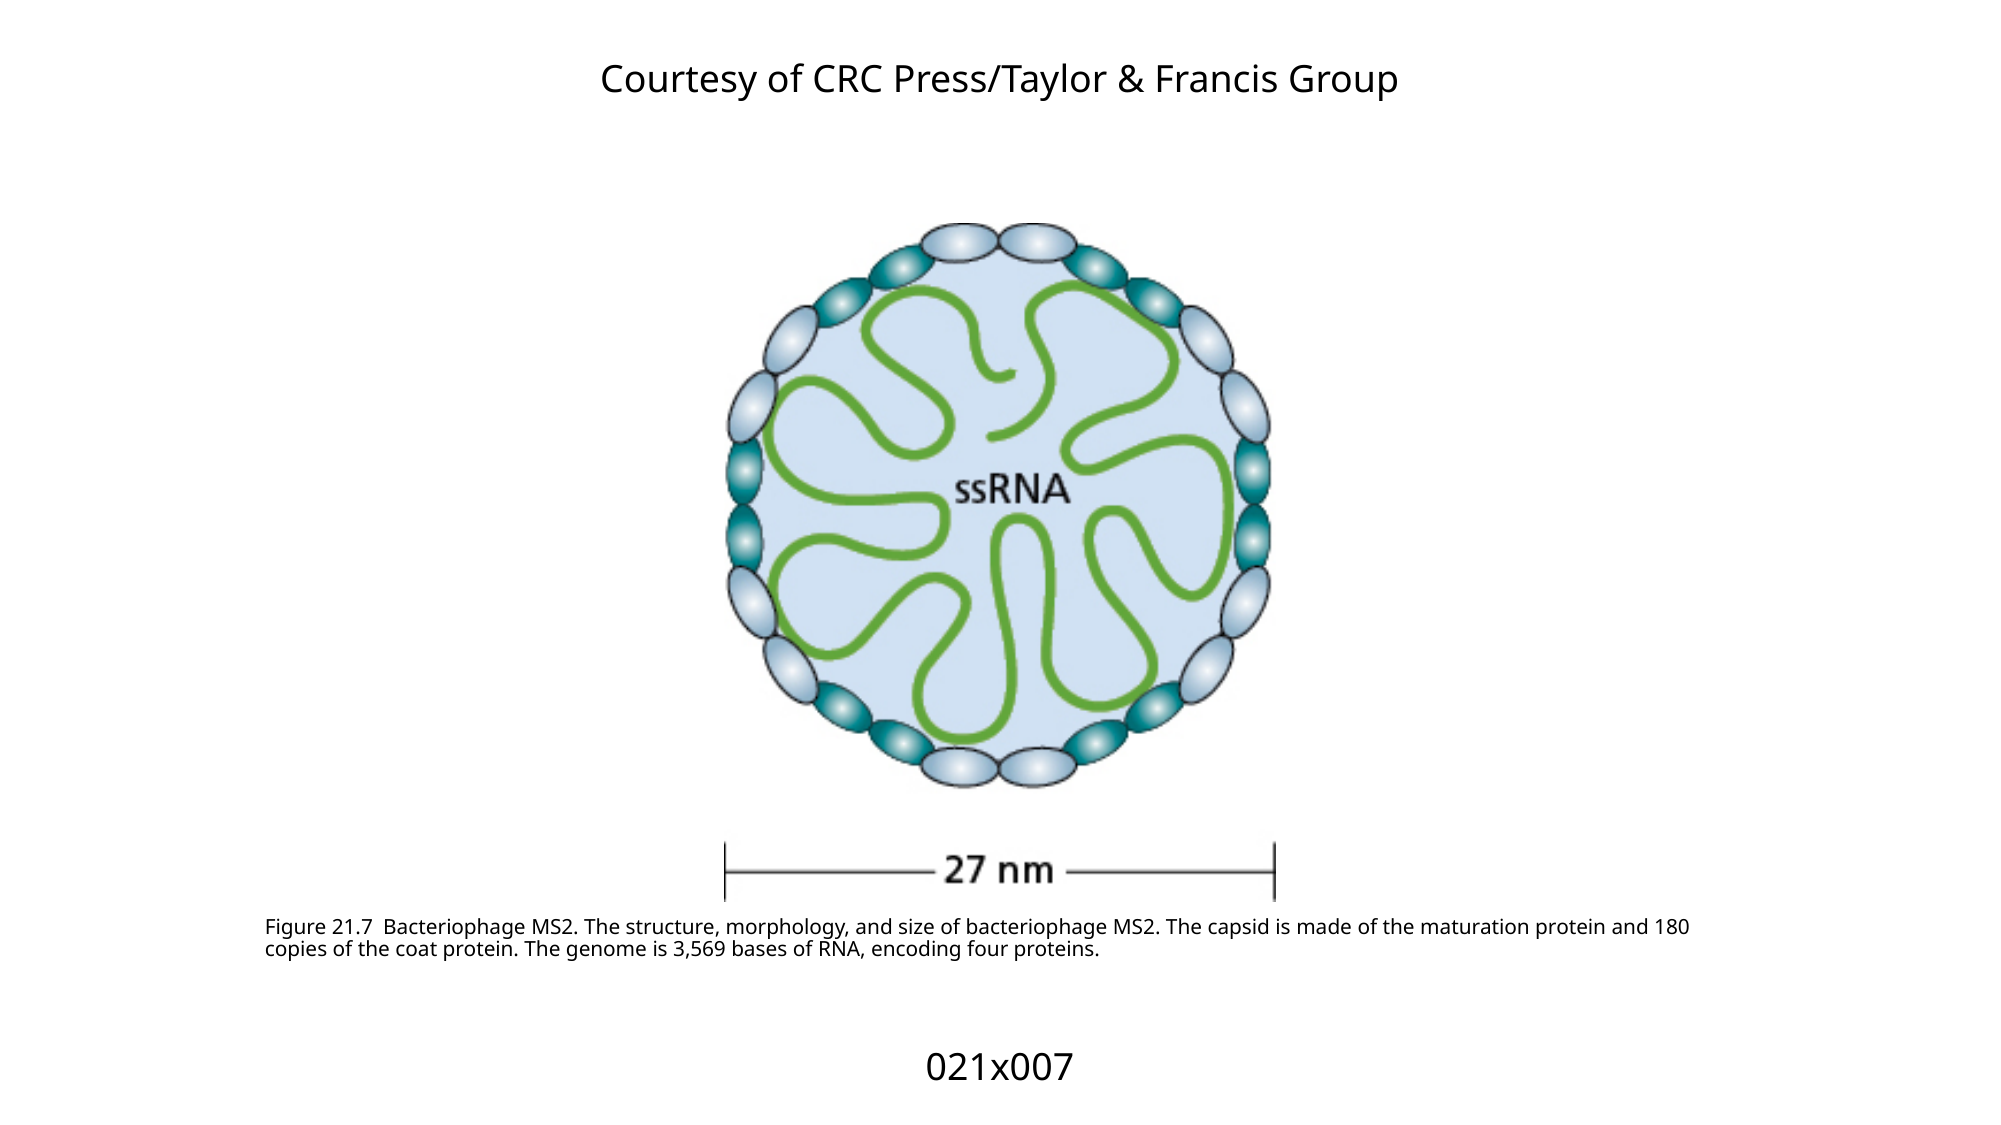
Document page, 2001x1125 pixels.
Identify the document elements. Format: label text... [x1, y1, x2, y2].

subtitle Figure 21.7 Bacteriophage MS2. The structure, morphology, and size of bacteriophage MS2. The capsid is made of the maturation protein and 180 copies of the coat protein. The genome is 3,569 bases of RNA, encoding four proteins. [249, 908, 1750, 1035]
text_box 021x007 [249, 1035, 1750, 1096]
title Courtesy of CRC Press/Taylor & Francis Group [249, 25, 1750, 108]
picture [723, 223, 1276, 902]
